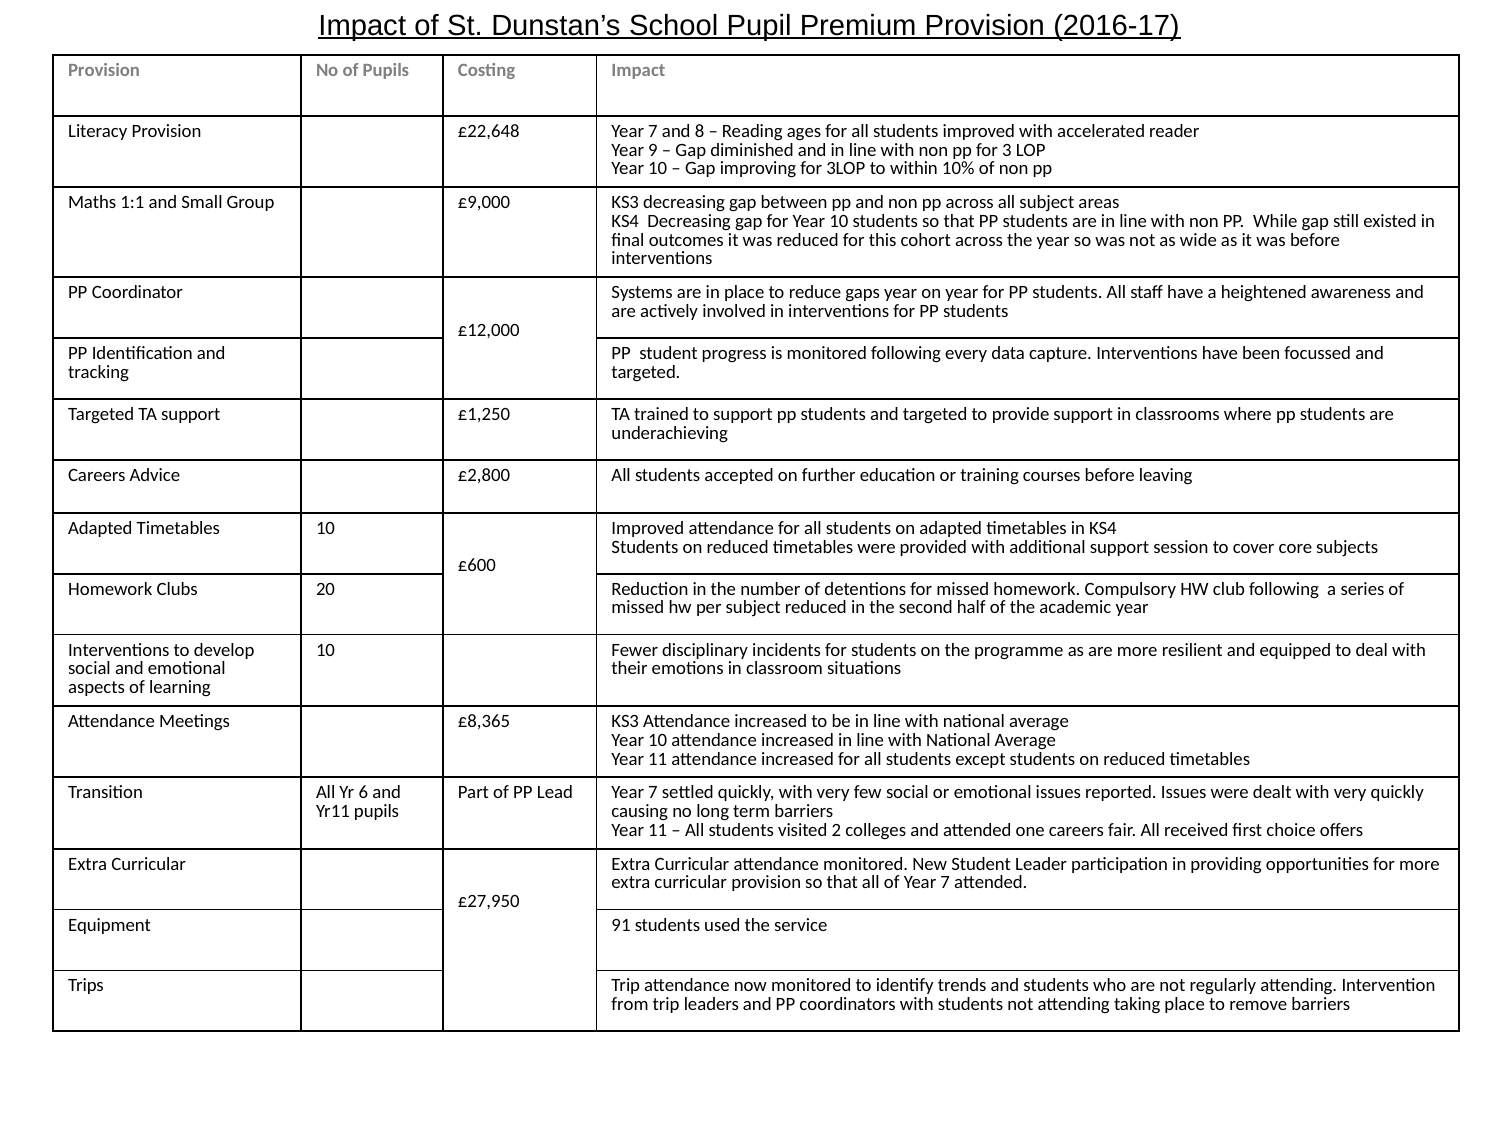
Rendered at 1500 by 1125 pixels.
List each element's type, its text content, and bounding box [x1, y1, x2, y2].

table_cell [302, 188, 442, 276]
table_cell Homework Clubs [54, 575, 300, 634]
table_cell Careers Advice [54, 461, 300, 512]
table_cell Systems are in place to reduce gaps year on year for PP students. All staff have a heightened awareness and are actively involved in interventions for PP students [597, 278, 1458, 337]
table_cell £9,000 [444, 188, 596, 276]
table_cell [302, 707, 442, 776]
table_cell £1,250 [444, 400, 596, 459]
table_header Provision [54, 56, 300, 115]
table_cell £8,365 [444, 707, 596, 776]
table_cell [302, 117, 442, 186]
table_cell Literacy Provision [54, 117, 300, 186]
table_cell 10 [302, 514, 442, 573]
table_cell £12,000 [444, 278, 596, 398]
table_cell All Yr 6 and Yr11 pupils [302, 778, 442, 848]
table_cell Trips [54, 971, 300, 1030]
table_header Costing [444, 56, 596, 115]
table_cell TA trained to support pp students and targeted to provide support in classrooms where pp students are underachieving [597, 400, 1458, 459]
text_box Impact of St. Dunstan’s School Pupil Premium Provision (2016-17) [112, 0, 1388, 55]
table_cell Extra Curricular [54, 850, 300, 909]
table_header No of Pupils [302, 56, 442, 115]
table_cell Equipment [54, 910, 300, 970]
table_cell [302, 850, 442, 909]
table_cell 10 [302, 635, 442, 705]
table_cell [302, 278, 442, 337]
table_cell Interventions to develop social and emotional aspects of learning [54, 635, 300, 705]
table_cell Attendance Meetings [54, 707, 300, 776]
table_cell Improved attendance for all students on adapted timetables in KS4 Students on reduced timetables were provided with additional support session to cover core subjects [597, 514, 1458, 573]
table_cell 91 students used the service [597, 910, 1458, 970]
table_cell Part of PP Lead [444, 778, 596, 848]
table_cell £600 [444, 514, 596, 634]
table_cell KS3 Attendance increased to be in line with national average Year 10 attendance increased in line with National Average Year 11 attendance increased for all students except students on reduced timetables [597, 707, 1458, 776]
table_cell Transition [54, 778, 300, 848]
table_cell Fewer disciplinary incidents for students on the programme as are more resilient and equipped to deal with their emotions in classroom situations [597, 635, 1458, 705]
table_cell Year 7 settled quickly, with very few social or emotional issues reported. Issues were dealt with very quickly causing no long term barriers Year 11 – All students visited 2 colleges and attended one careers fair. All received first choice offers [597, 778, 1458, 848]
table_cell PP student progress is monitored following every data capture. Interventions have been focussed and targeted. [597, 339, 1458, 398]
table_cell [302, 461, 442, 512]
table_cell [302, 339, 442, 398]
table_cell £22,648 [444, 117, 596, 186]
table_cell Year 7 and 8 – Reading ages for all students improved with accelerated reader Year 9 – Gap diminished and in line with non pp for 3 LOP Year 10 – Gap improving for 3LOP to within 10% of non pp [597, 117, 1458, 186]
table_cell KS3 decreasing gap between pp and non pp across all subject areas KS4 Decreasing gap for Year 10 students so that PP students are in line with non PP. While gap still existed in final outcomes it was reduced for this cohort across the year so was not as wide as it was before interventions [597, 188, 1458, 276]
table_cell £2,800 [444, 461, 596, 512]
table_cell Adapted Timetables [54, 514, 300, 573]
table_cell Reduction in the number of detentions for missed homework. Compulsory HW club following a series of missed hw per subject reduced in the second half of the academic year [597, 575, 1458, 634]
table_cell PP Coordinator [54, 278, 300, 337]
table_cell 20 [302, 575, 442, 634]
table_cell Targeted TA support [54, 400, 300, 459]
table_header Impact [597, 56, 1458, 115]
table_cell Maths 1:1 and Small Group [54, 188, 300, 276]
table_cell Trip attendance now monitored to identify trends and students who are not regularly attending. Intervention from trip leaders and PP coordinators with students not attending taking place to remove barriers [597, 971, 1458, 1030]
table_cell Extra Curricular attendance monitored. New Student Leader participation in providing opportunities for more extra curricular provision so that all of Year 7 attended. [597, 850, 1458, 909]
table_cell [302, 910, 442, 970]
table_cell £27,950 [444, 850, 596, 1030]
table_cell [302, 400, 442, 459]
table_cell [444, 635, 596, 705]
table_cell PP Identification and tracking [54, 339, 300, 398]
table_cell [302, 971, 442, 1030]
table_cell All students accepted on further education or training courses before leaving [597, 461, 1458, 512]
